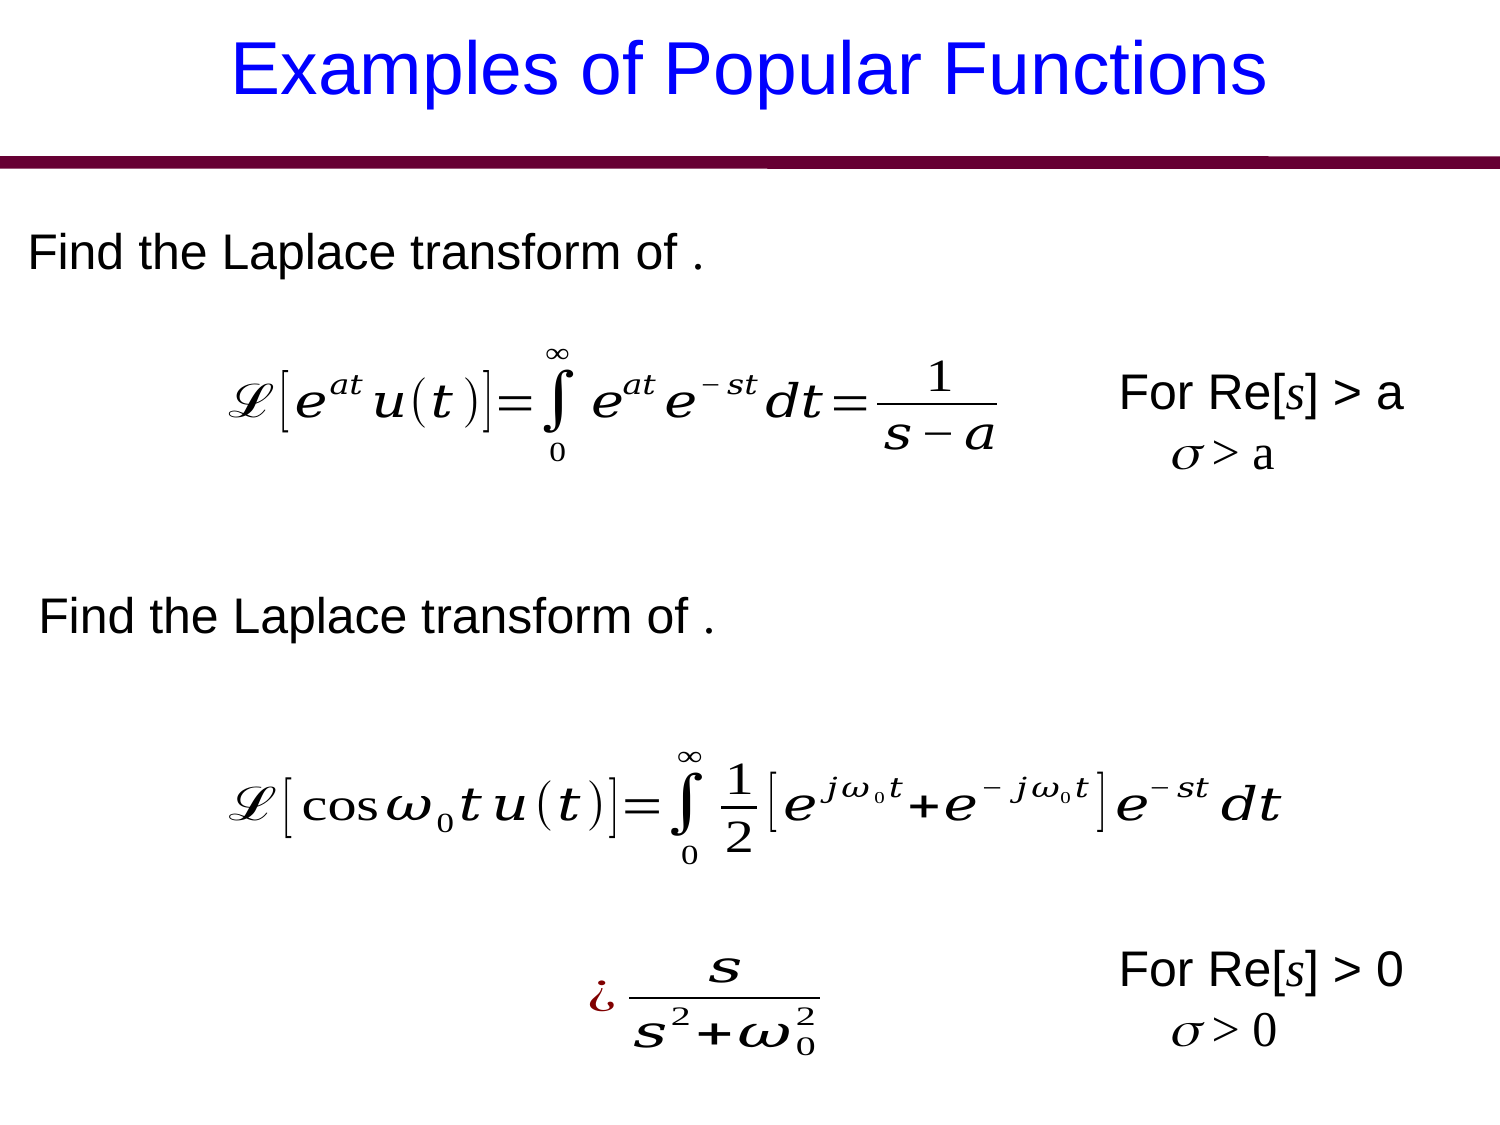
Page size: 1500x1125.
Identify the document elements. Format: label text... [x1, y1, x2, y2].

text_box Examples of Popular Functions [24, 12, 1475, 118]
text_box For Re[s] > a  > a [1104, 351, 1419, 487]
text_box For Re[s] > 0  > 0 [1104, 929, 1419, 1064]
